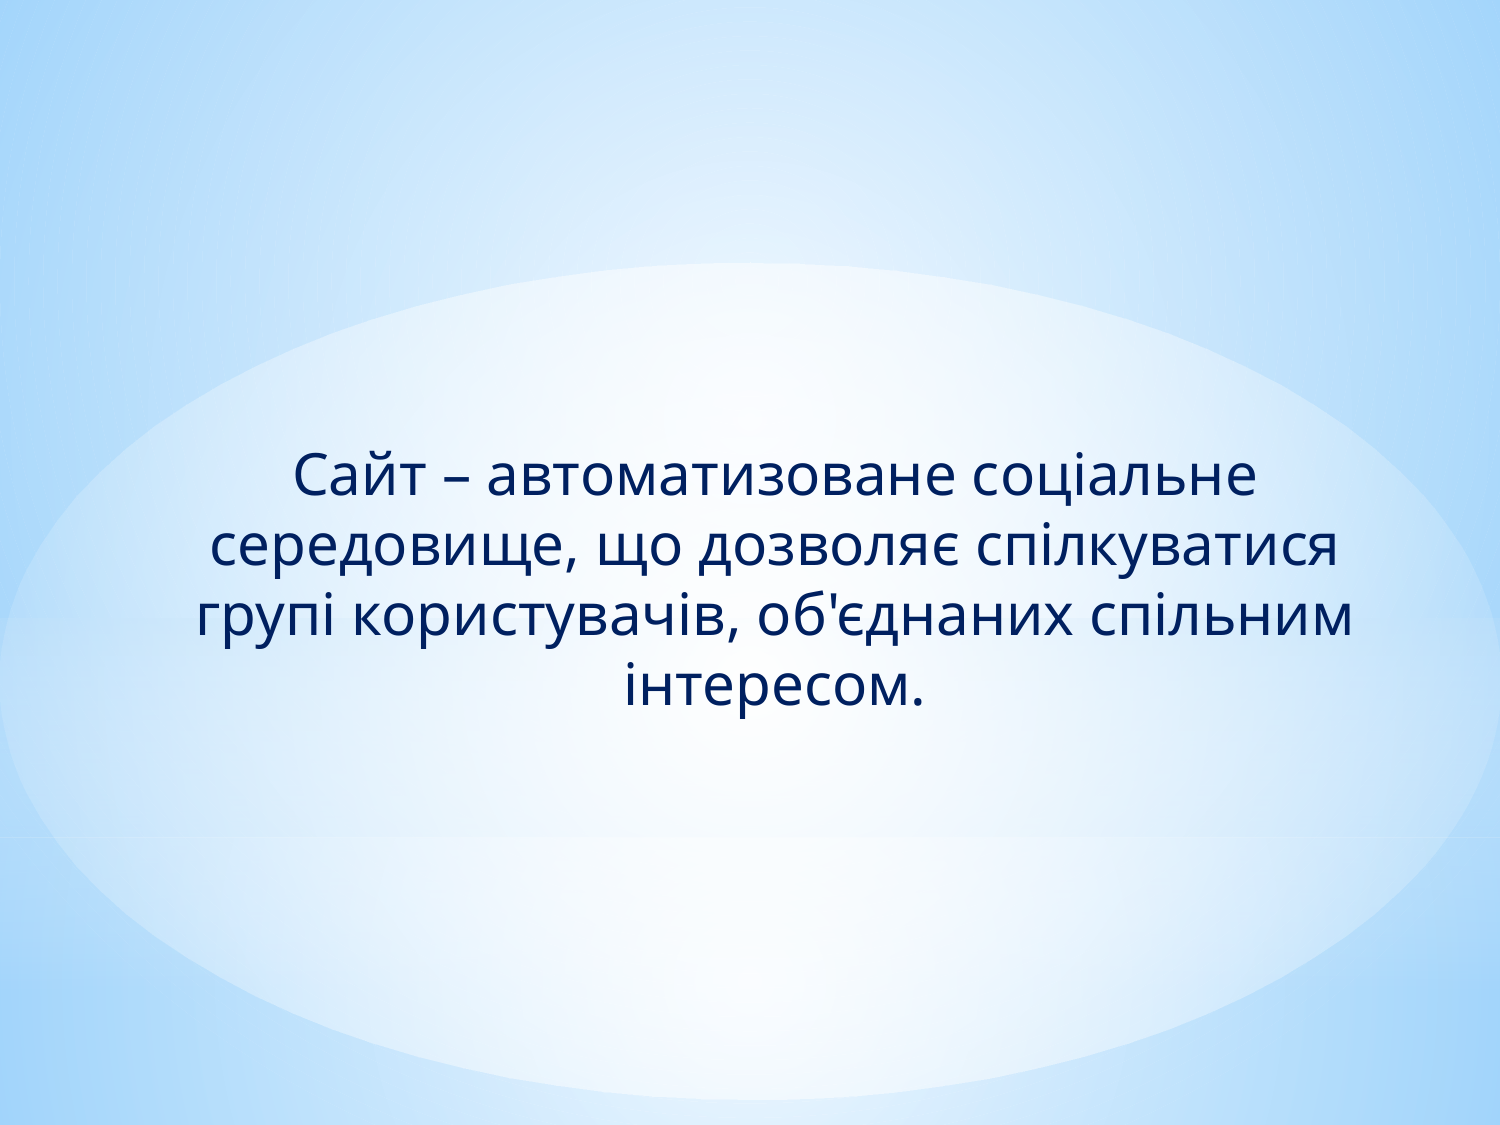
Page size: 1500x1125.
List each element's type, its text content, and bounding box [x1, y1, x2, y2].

list Сайт – автоматизоване соціальне середовище, що дозволяє спілкуватися групі користувачів, об'єднаних спільним інтересом. [147, 125, 1396, 1029]
